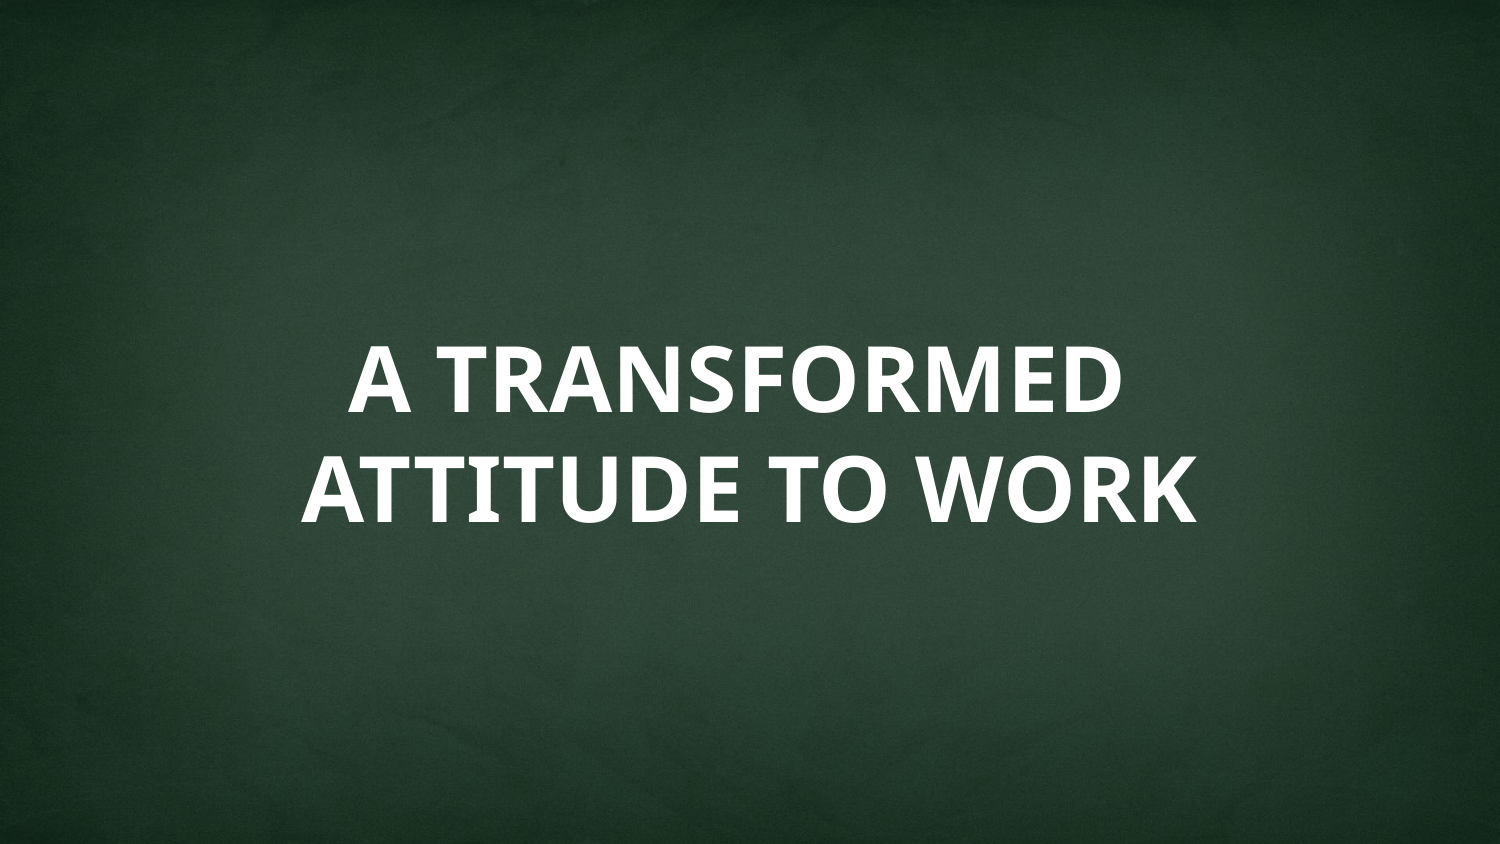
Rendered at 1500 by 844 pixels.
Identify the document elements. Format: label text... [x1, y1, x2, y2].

text_box A TRANSFORMED ATTITUDE TO WORK [142, 313, 1358, 549]
picture [0, 0, 1500, 844]
